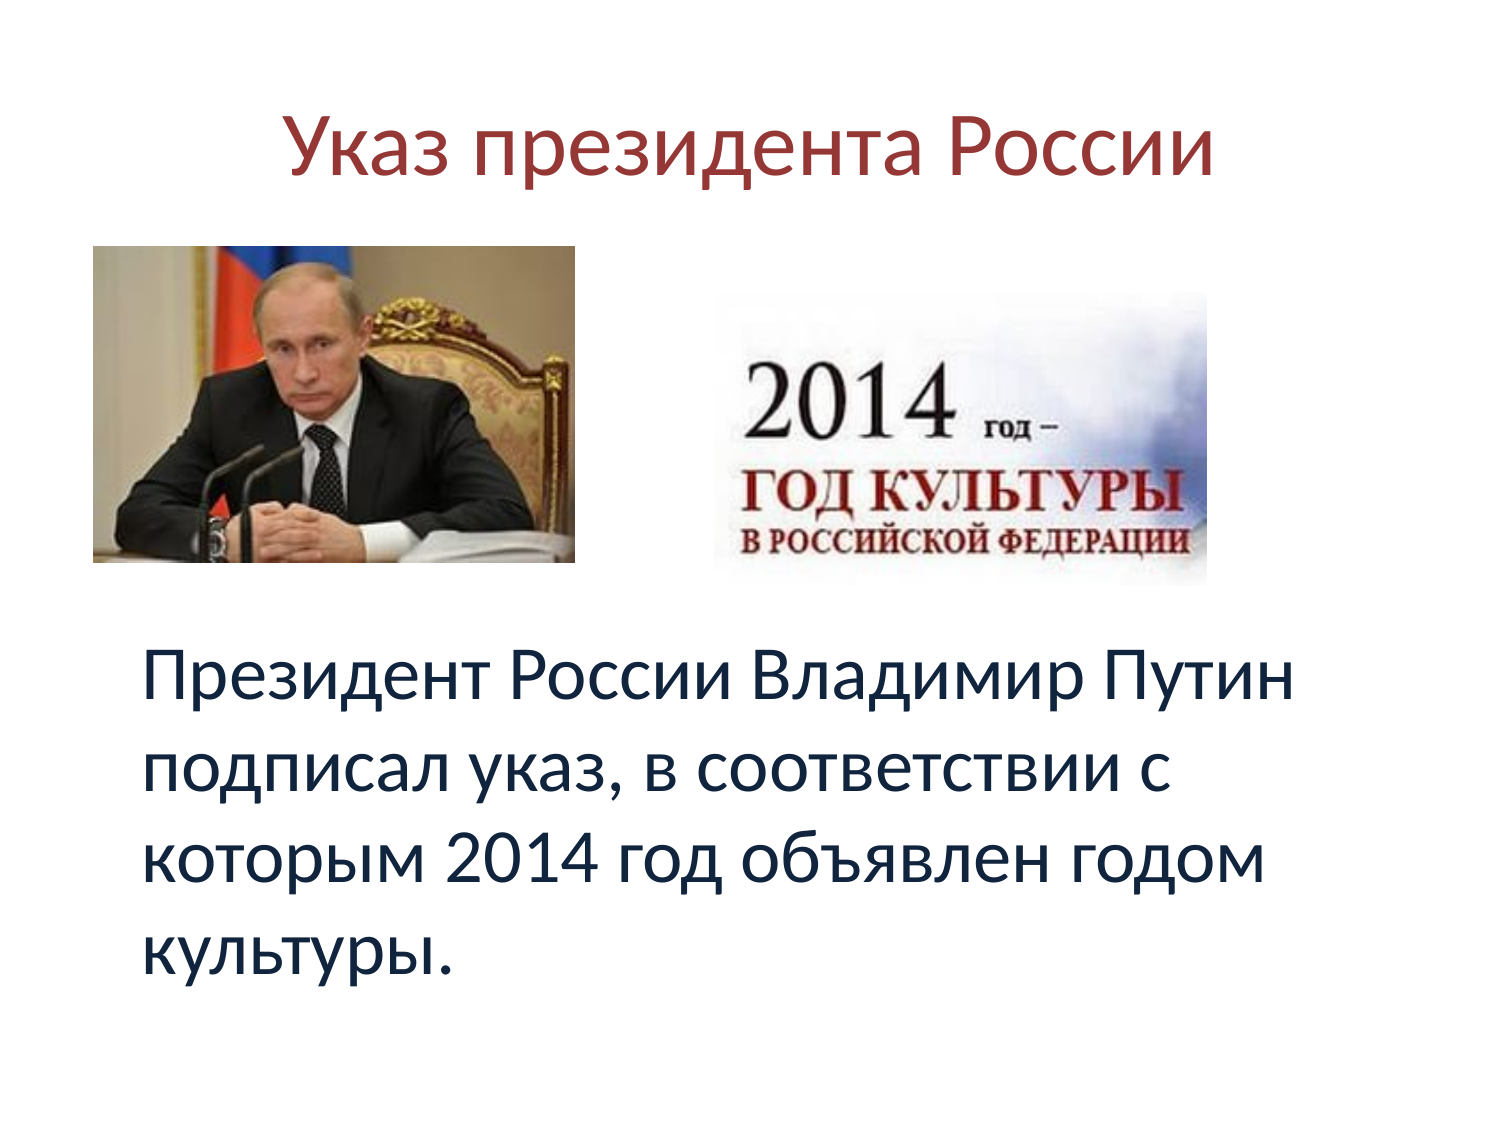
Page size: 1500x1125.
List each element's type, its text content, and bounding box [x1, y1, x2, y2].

picture [714, 292, 1208, 587]
list Президент России Владимир Путин подписал указ, в соответствии с которым 2014 год объявлен годом культуры. [75, 262, 1425, 1005]
picture [93, 245, 575, 563]
title Указ президента России [75, 45, 1425, 233]
